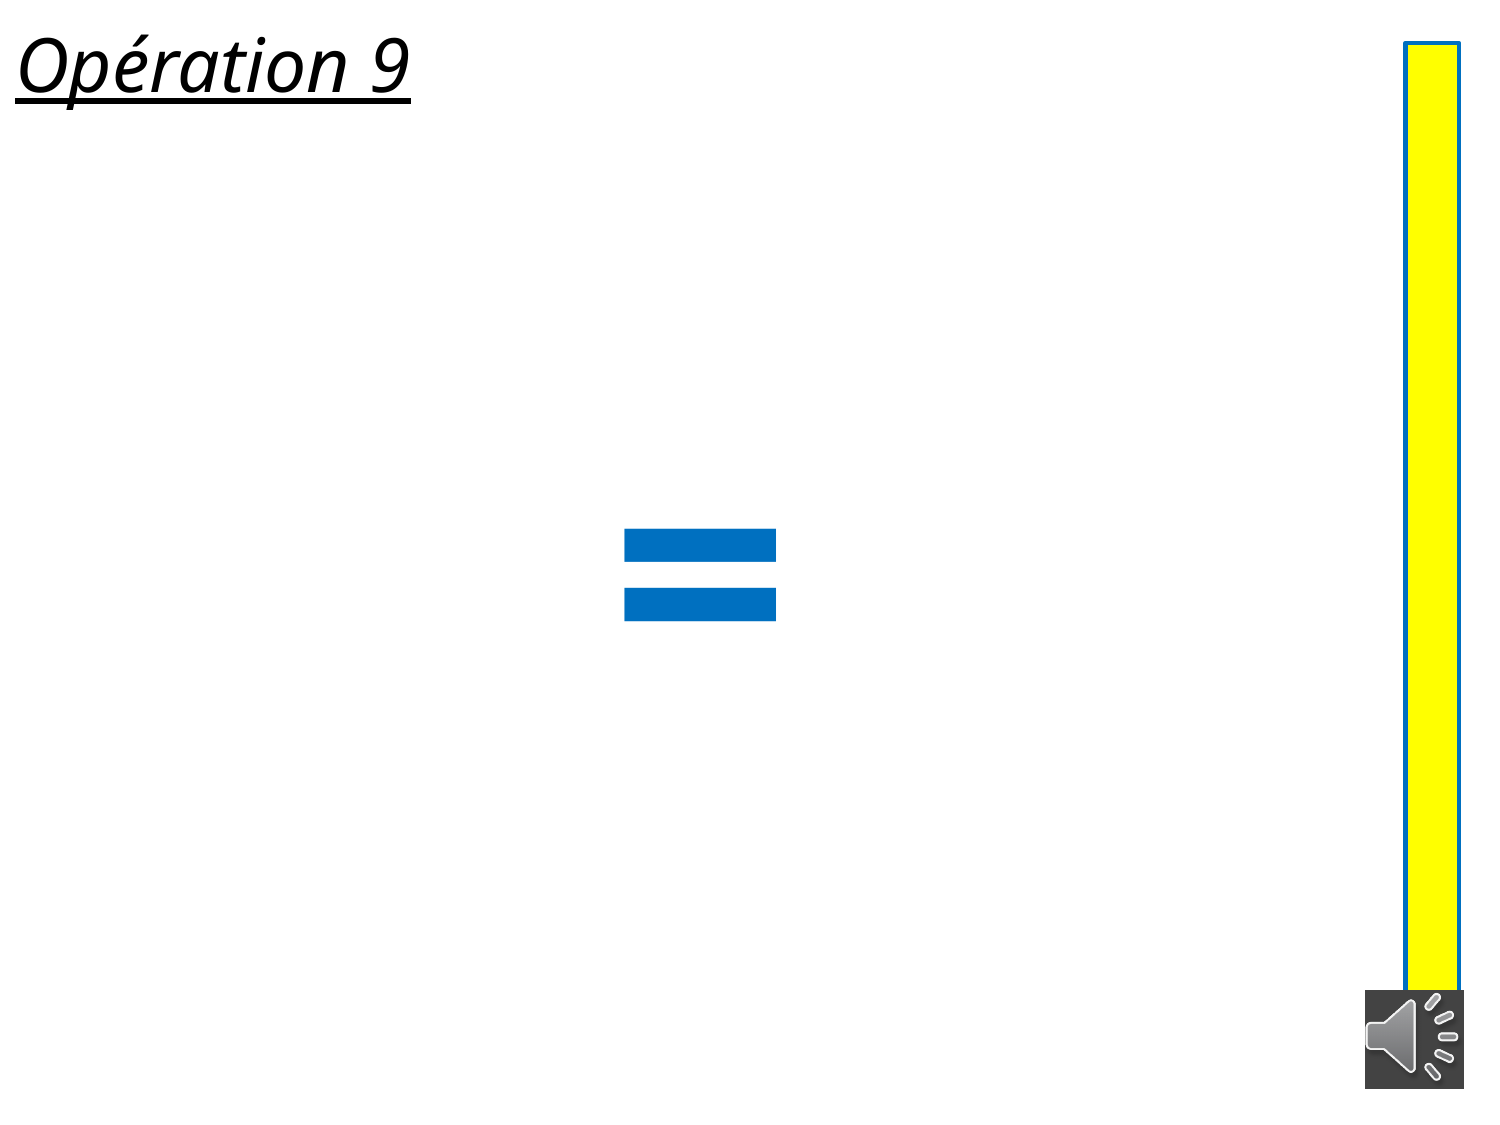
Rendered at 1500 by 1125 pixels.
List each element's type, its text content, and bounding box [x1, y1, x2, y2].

text_box = [0, 365, 1403, 756]
text_box [1403, 41, 1461, 987]
title Opération 9 [0, 0, 502, 126]
picture [1364, 989, 1465, 1090]
